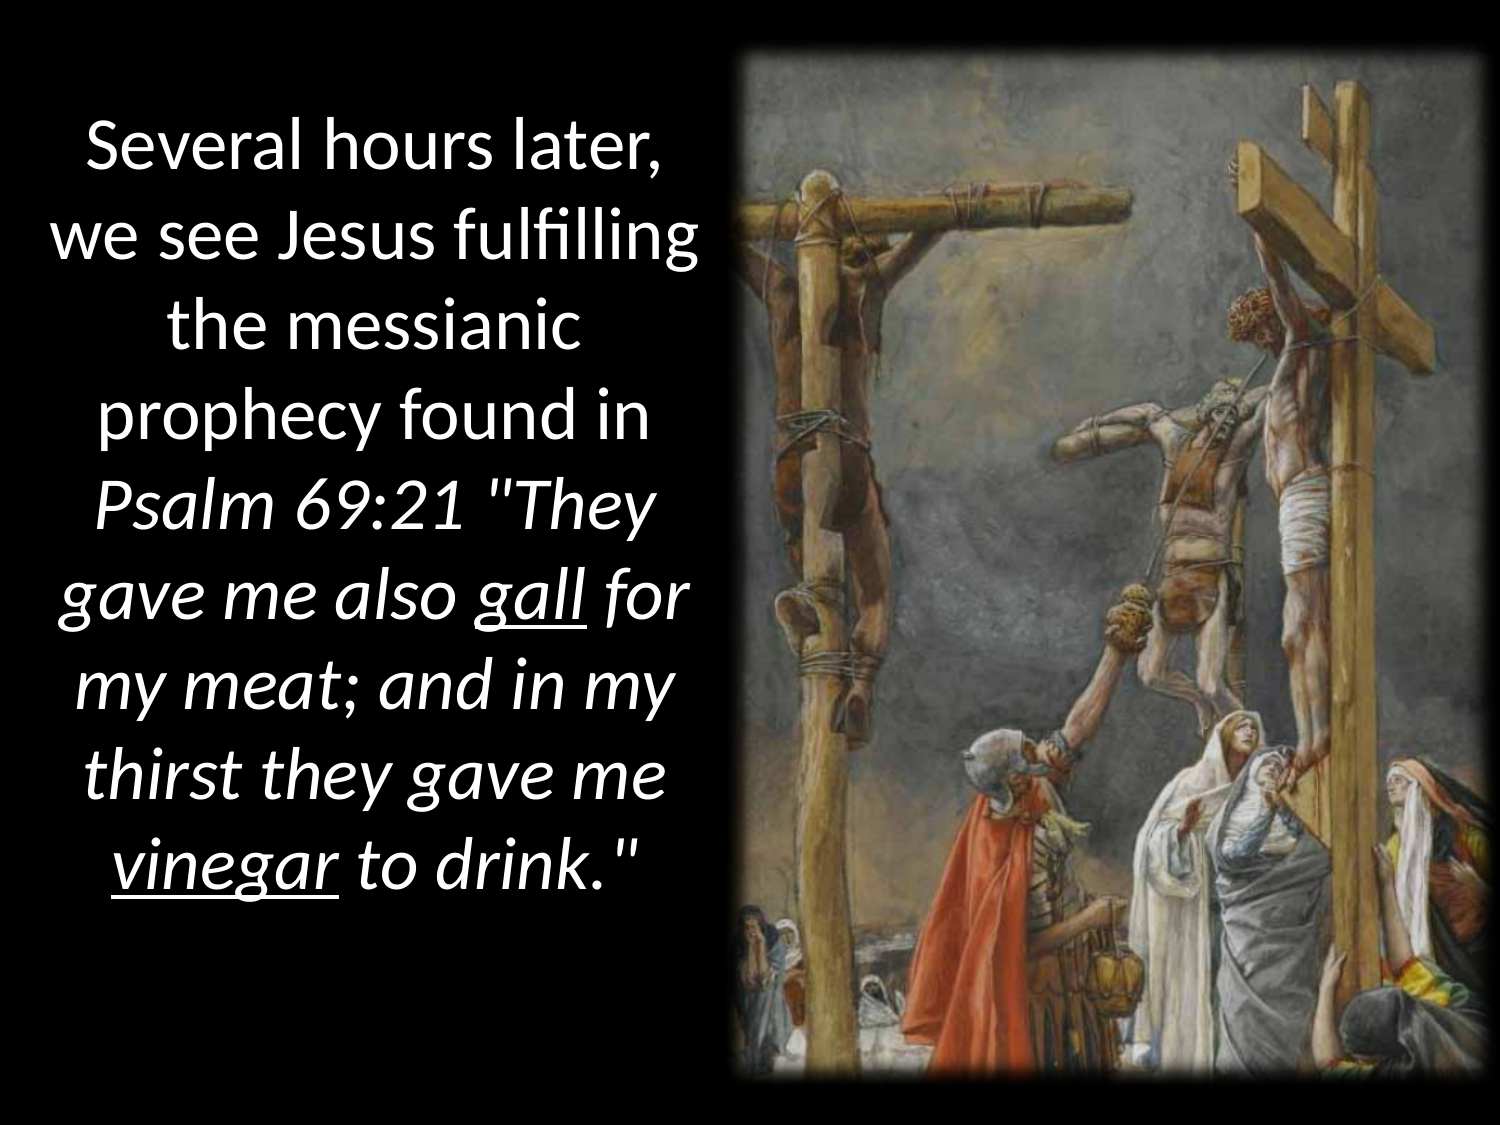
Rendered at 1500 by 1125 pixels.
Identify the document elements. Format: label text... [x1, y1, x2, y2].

text_box Several hours later, we see Jesus fulfilling the messianic prophecy found in Psalm 69:21 "They gave me also gall for my meat; and in my thirst they gave me vinegar to drink." [24, 87, 719, 1003]
picture [724, 37, 1500, 1088]
